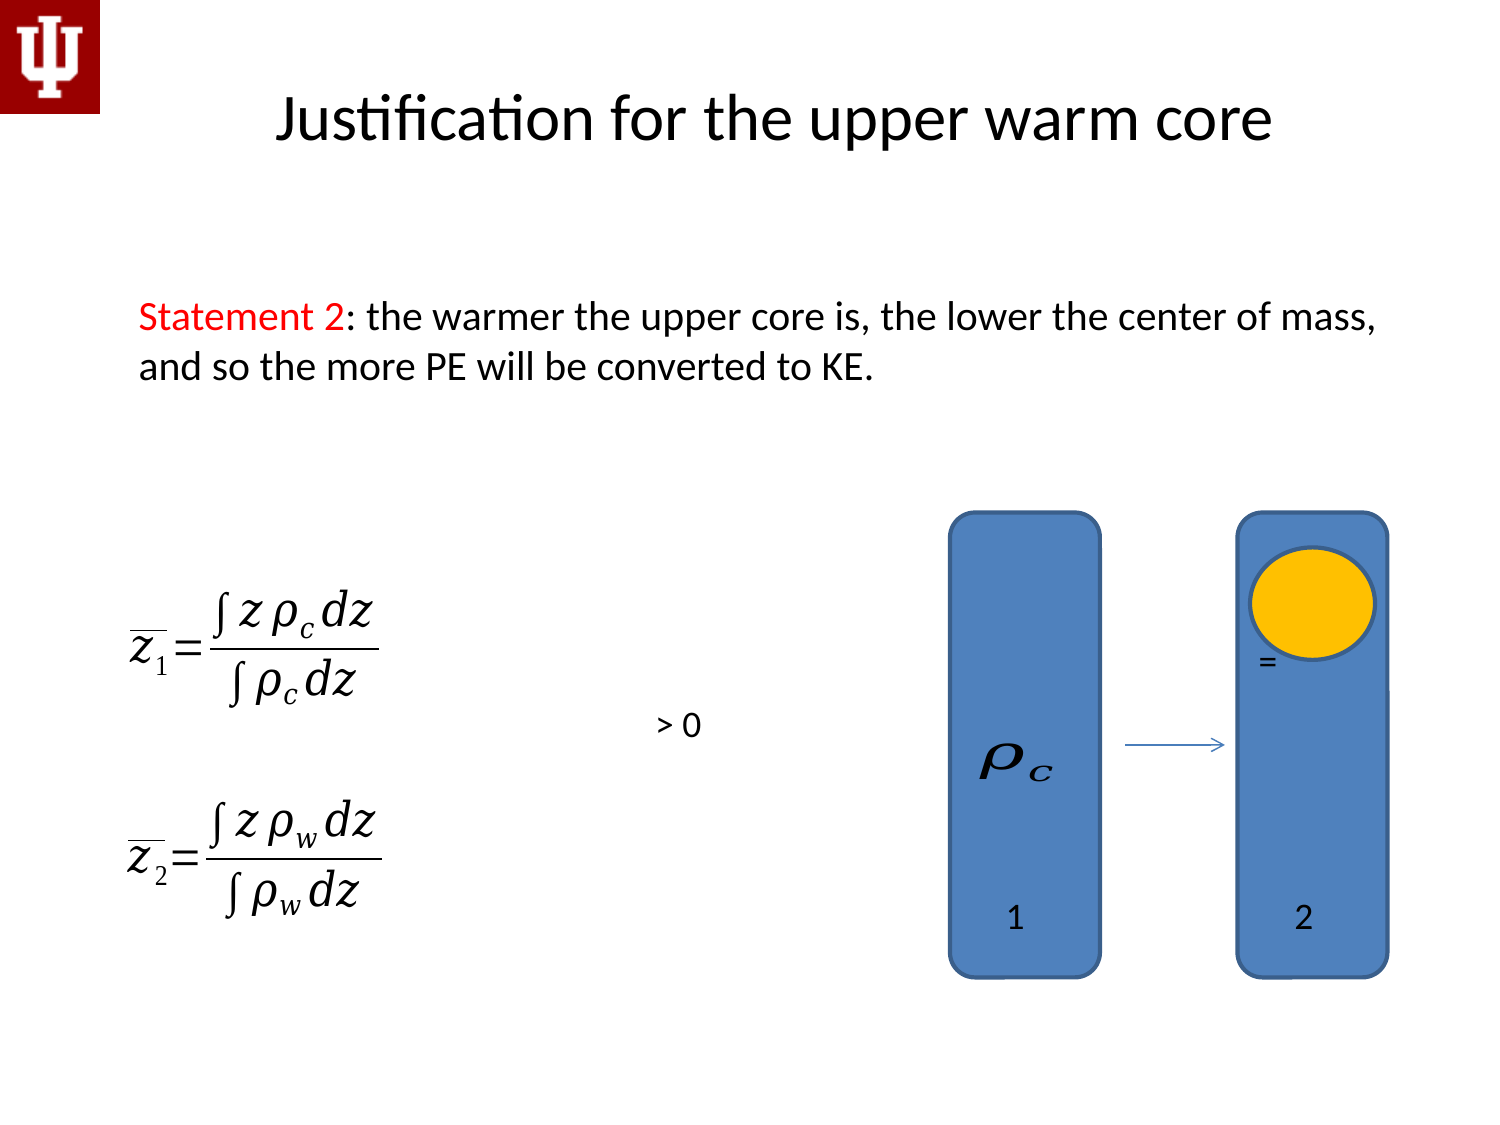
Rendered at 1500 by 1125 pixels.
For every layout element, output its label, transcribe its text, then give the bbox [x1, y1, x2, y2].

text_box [1124, 512, 1388, 978]
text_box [124, 584, 899, 923]
picture [0, 0, 101, 115]
title Justification for the upper warm core [99, 50, 1450, 177]
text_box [949, 512, 1101, 978]
text_box Statement 2: the warmer the upper core is, the lower the center of mass, and so the more PE will be converted to KE. [123, 281, 1412, 397]
